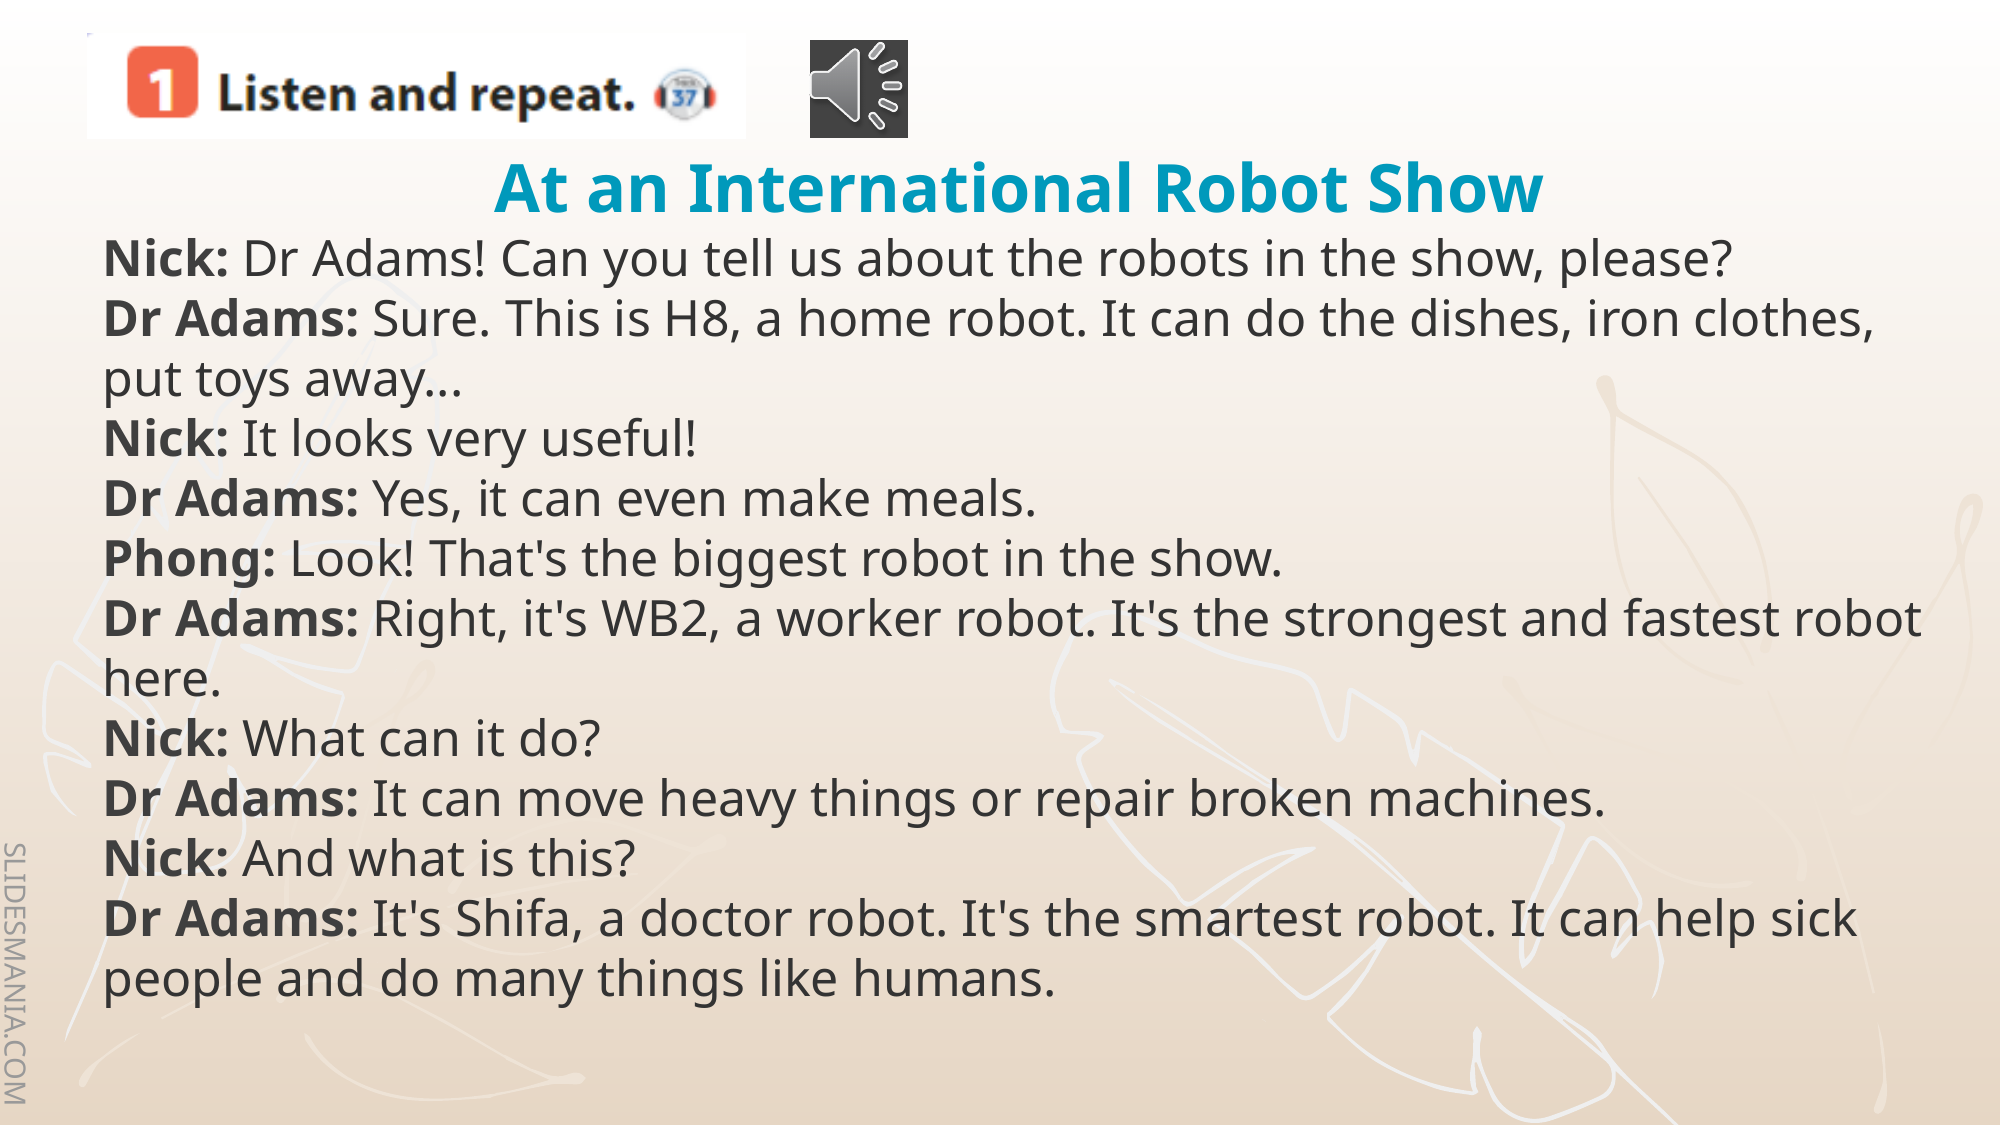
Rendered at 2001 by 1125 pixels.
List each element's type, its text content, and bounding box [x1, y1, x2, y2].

picture [87, 33, 747, 139]
picture [808, 38, 909, 139]
text_box At an International Robot Show Nick: Dr Adams! Can you tell us about the robots in the show, please? Dr Adams: Sure. This is H8, a home robot. It can do the dishes, iron clothes, put toys away... Nick: It looks very useful! Dr Adams: Yes, it can even make meals. Phong: Look! That's the biggest robot in the show. Dr Adams: Right, it's WB2, a worker robot. It's the strongest and fastest robot here. Nick: What can it do? Dr Adams: It can move heavy things or repair broken machines. Nick: And what is this? Dr Adams: It's Shifa, a doctor robot. It's the smartest robot. It can help sick people and do many things like humans. [87, 138, 1953, 1014]
